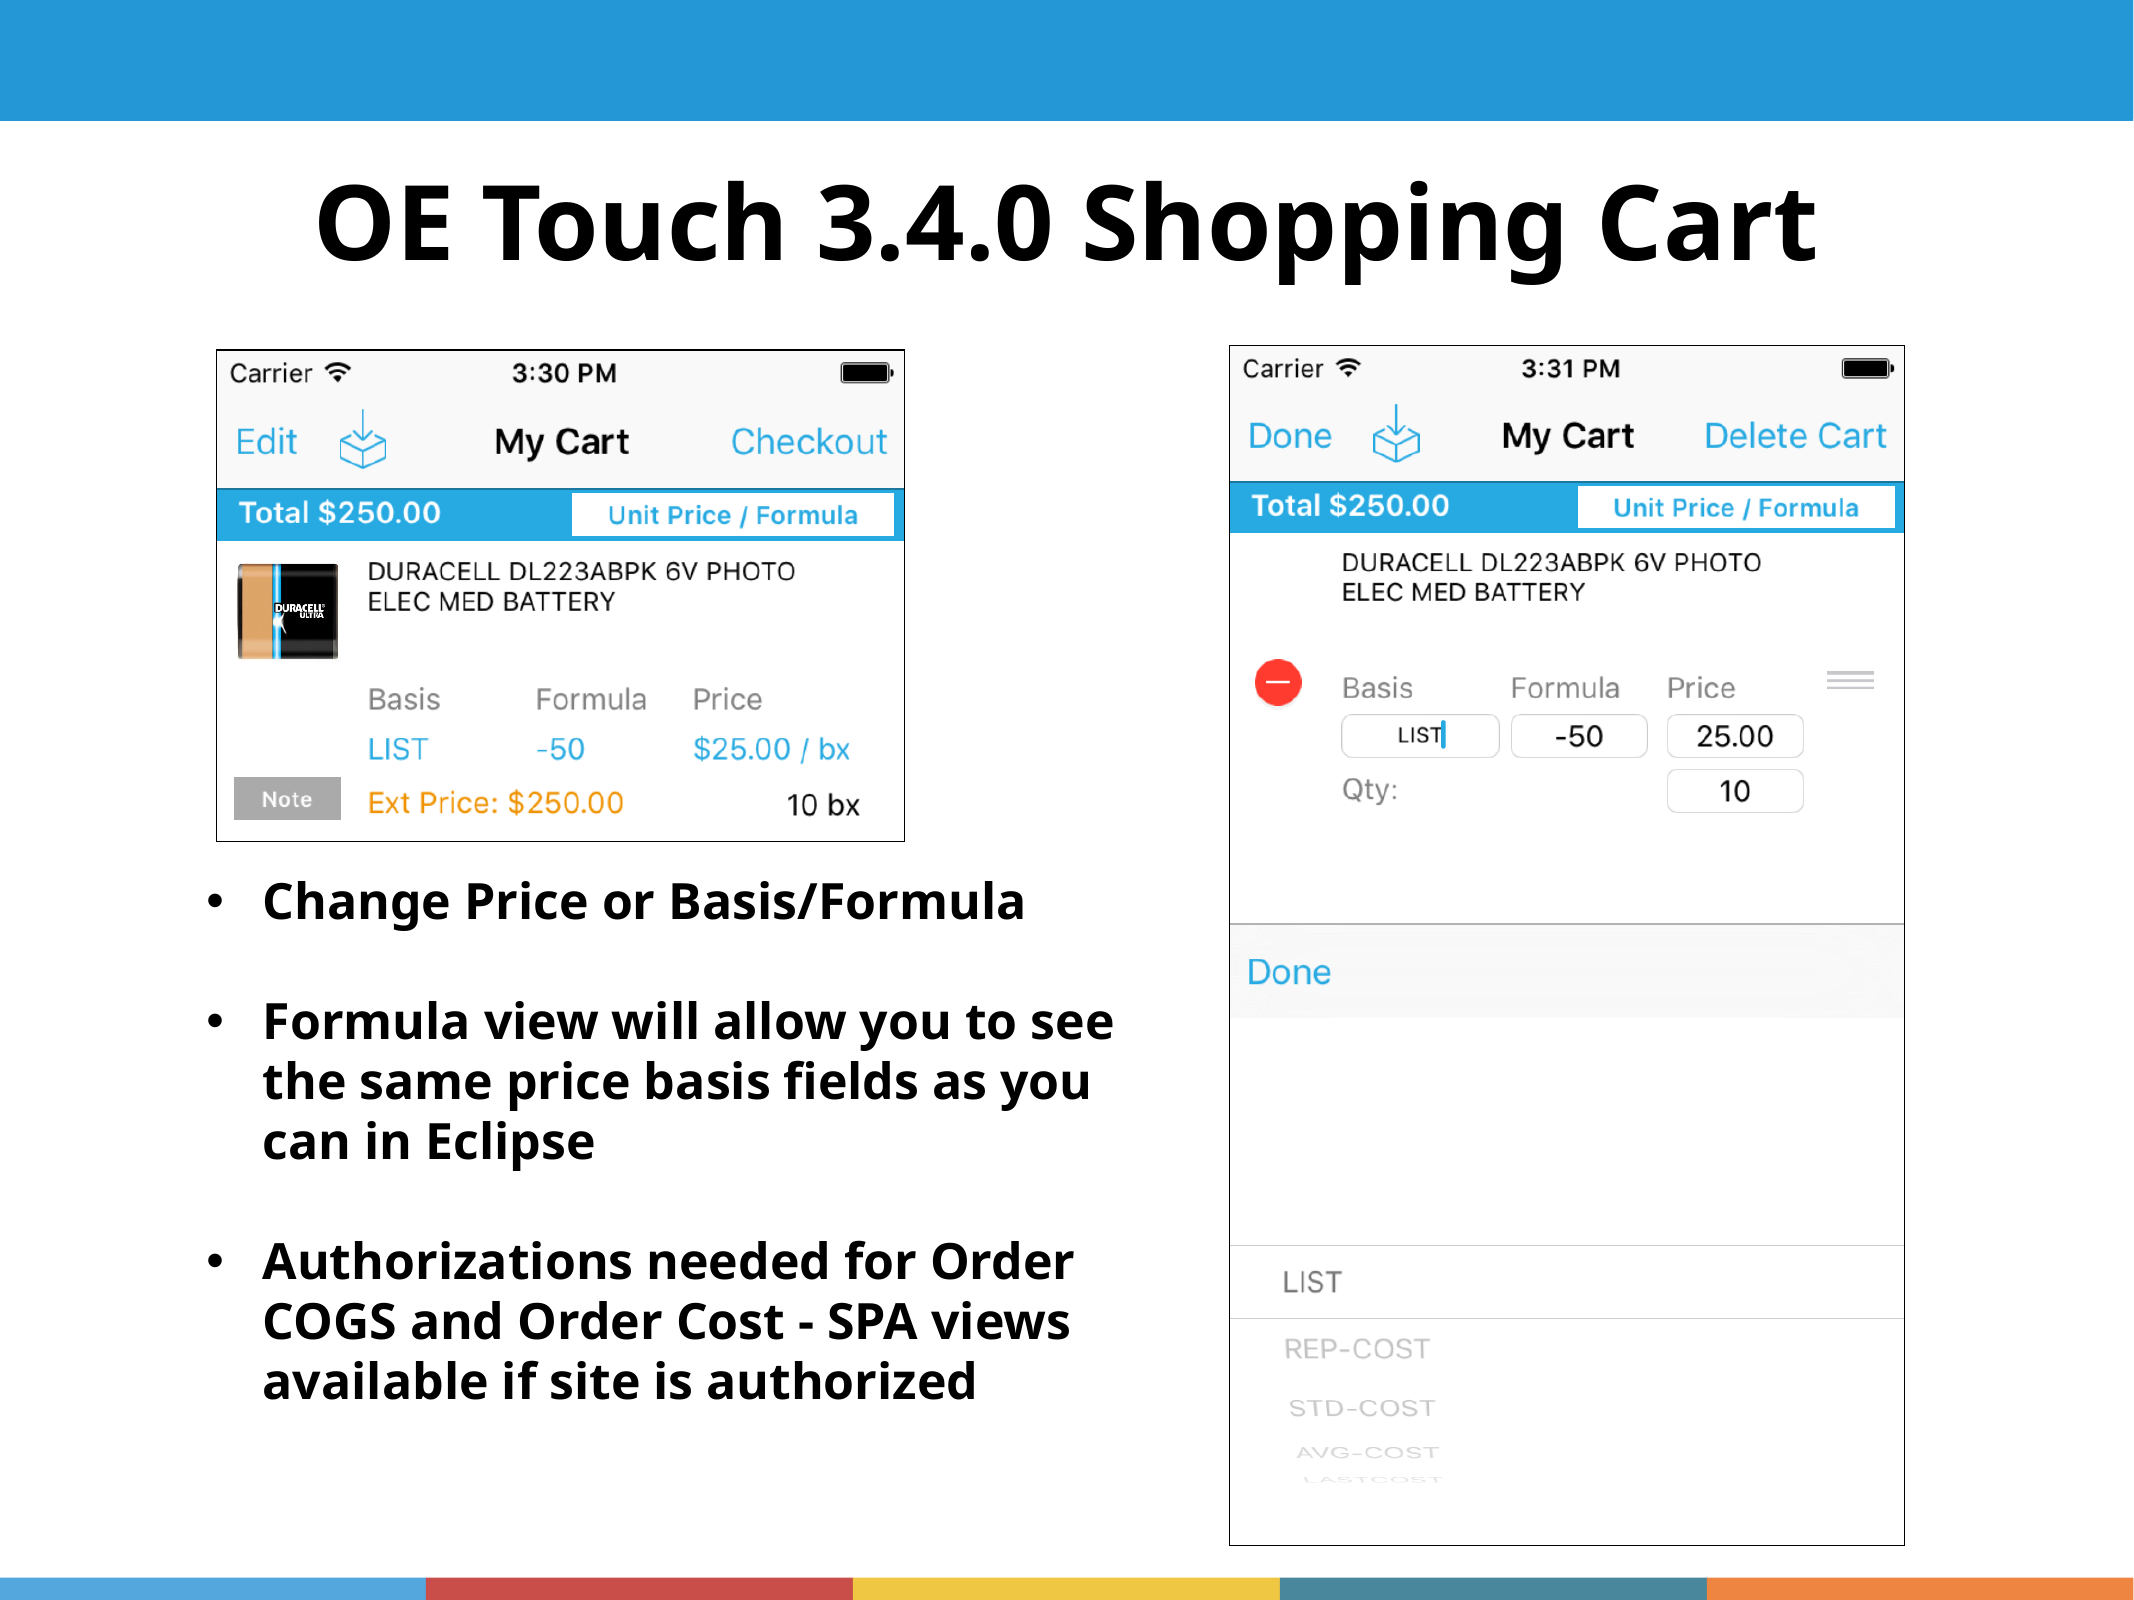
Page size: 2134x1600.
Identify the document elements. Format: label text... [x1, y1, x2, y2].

text_box Change Price or Basis/Formula Formula view will allow you to see the same price basis fields as you can in Eclipse Authorizations needed for Order COGS and Order Cost - SPA views available if site is authorized [191, 862, 1142, 1418]
picture [216, 349, 905, 842]
picture [1228, 344, 1905, 1546]
text_box [104, 288, 2080, 638]
text_box [0, 0, 2134, 119]
text_box OE Touch 3.4.0 Shopping Cart [0, 149, 2134, 288]
